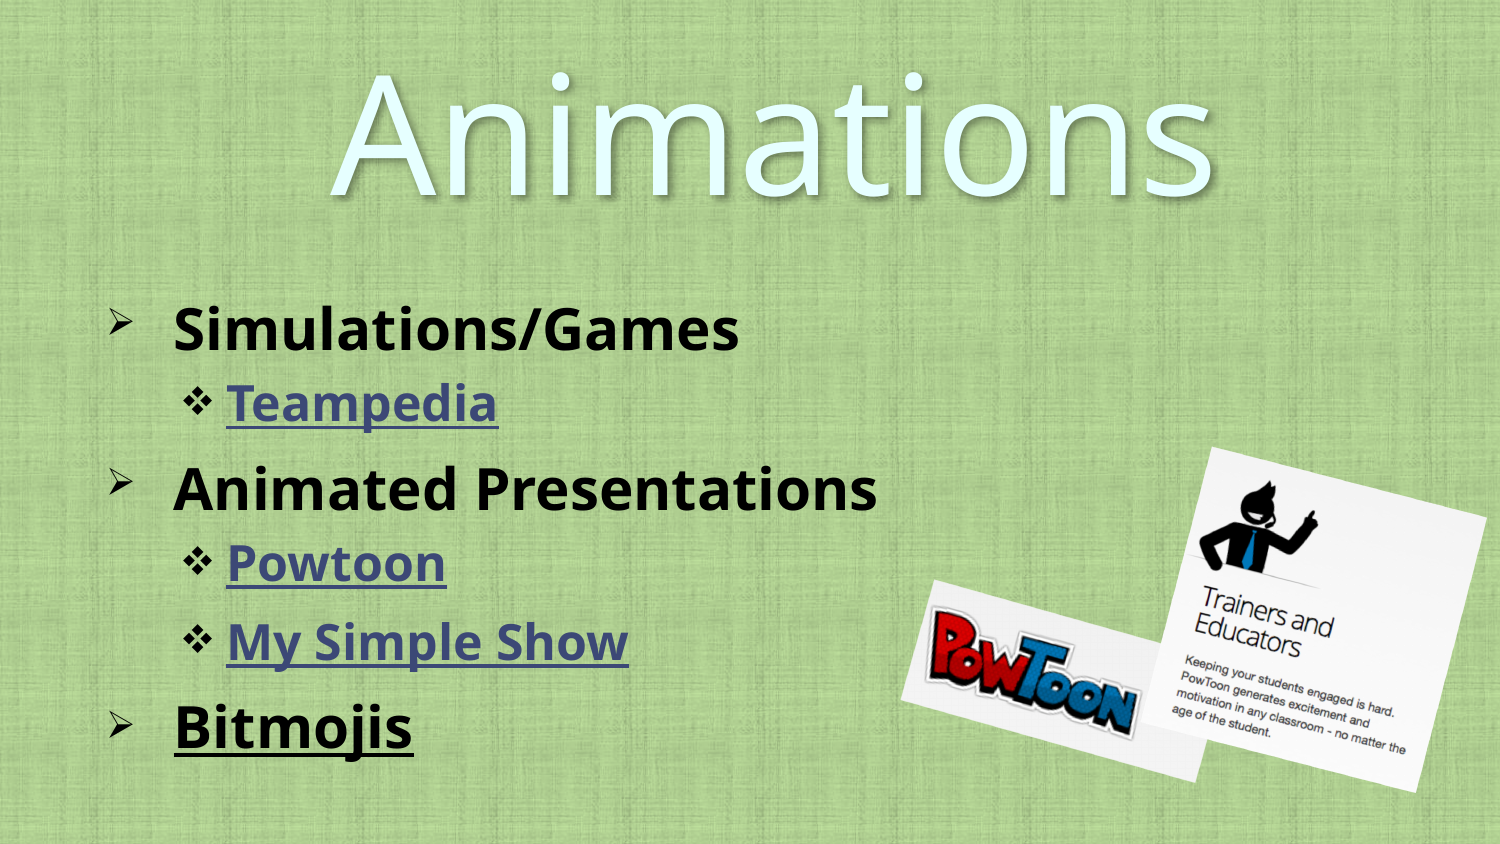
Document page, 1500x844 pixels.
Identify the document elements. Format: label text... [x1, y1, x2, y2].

list Simulations/Games Teampedia Animated Presentations Powtoon My Simple Show Bitmojis [68, 284, 1482, 772]
picture [901, 447, 1486, 792]
text_box Animations [24, 21, 1500, 237]
